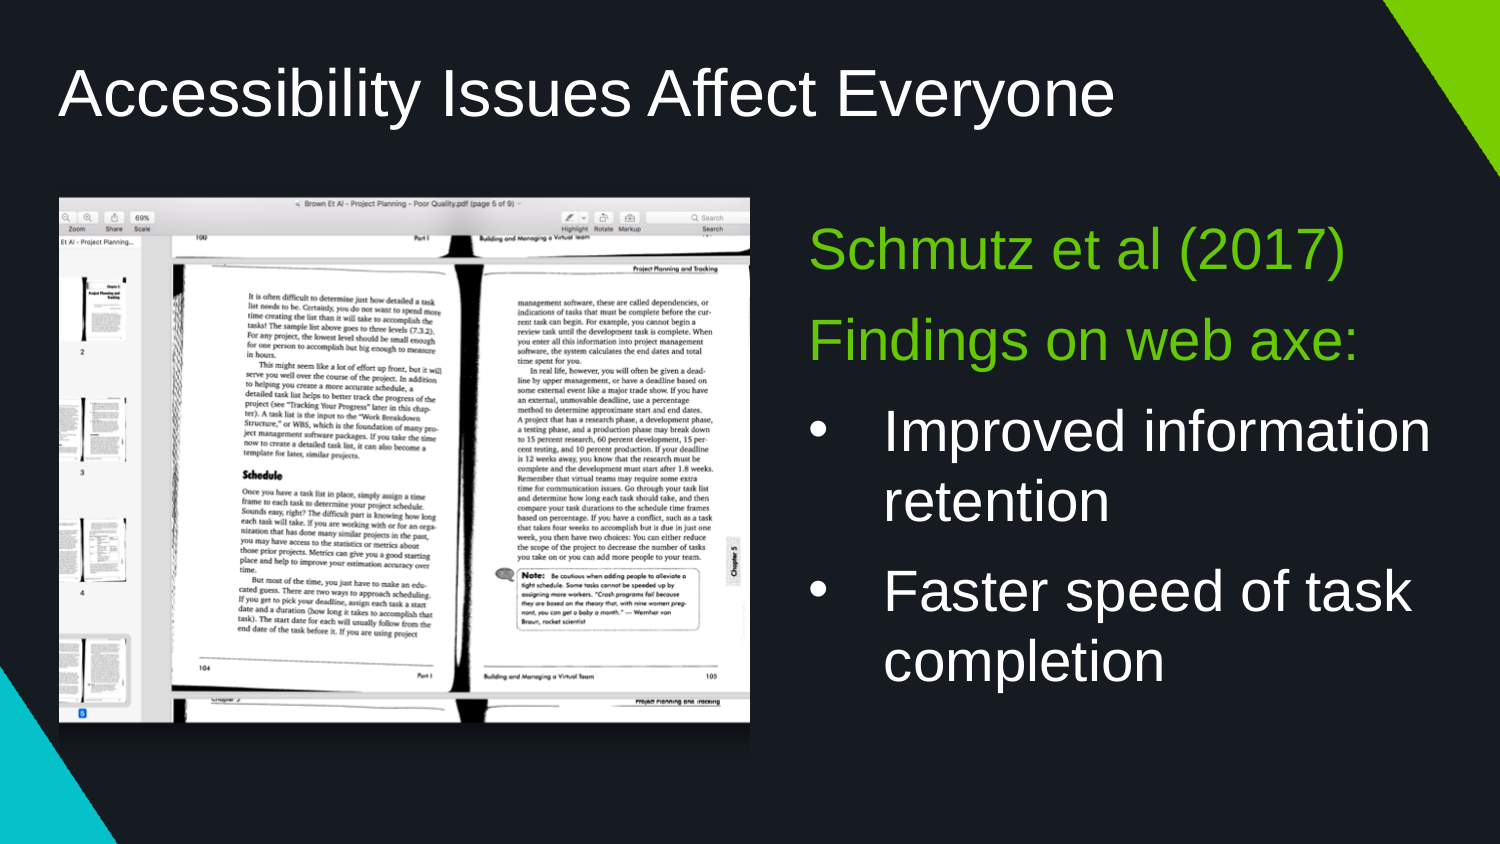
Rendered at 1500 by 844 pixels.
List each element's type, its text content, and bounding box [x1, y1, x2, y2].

picture [58, 179, 751, 768]
title Accessibility Issues Affect Everyone [59, 59, 1457, 154]
list Schmutz et al (2017) Findings on web axe: Improved information retention Faster speed of task completion [809, 211, 1457, 844]
